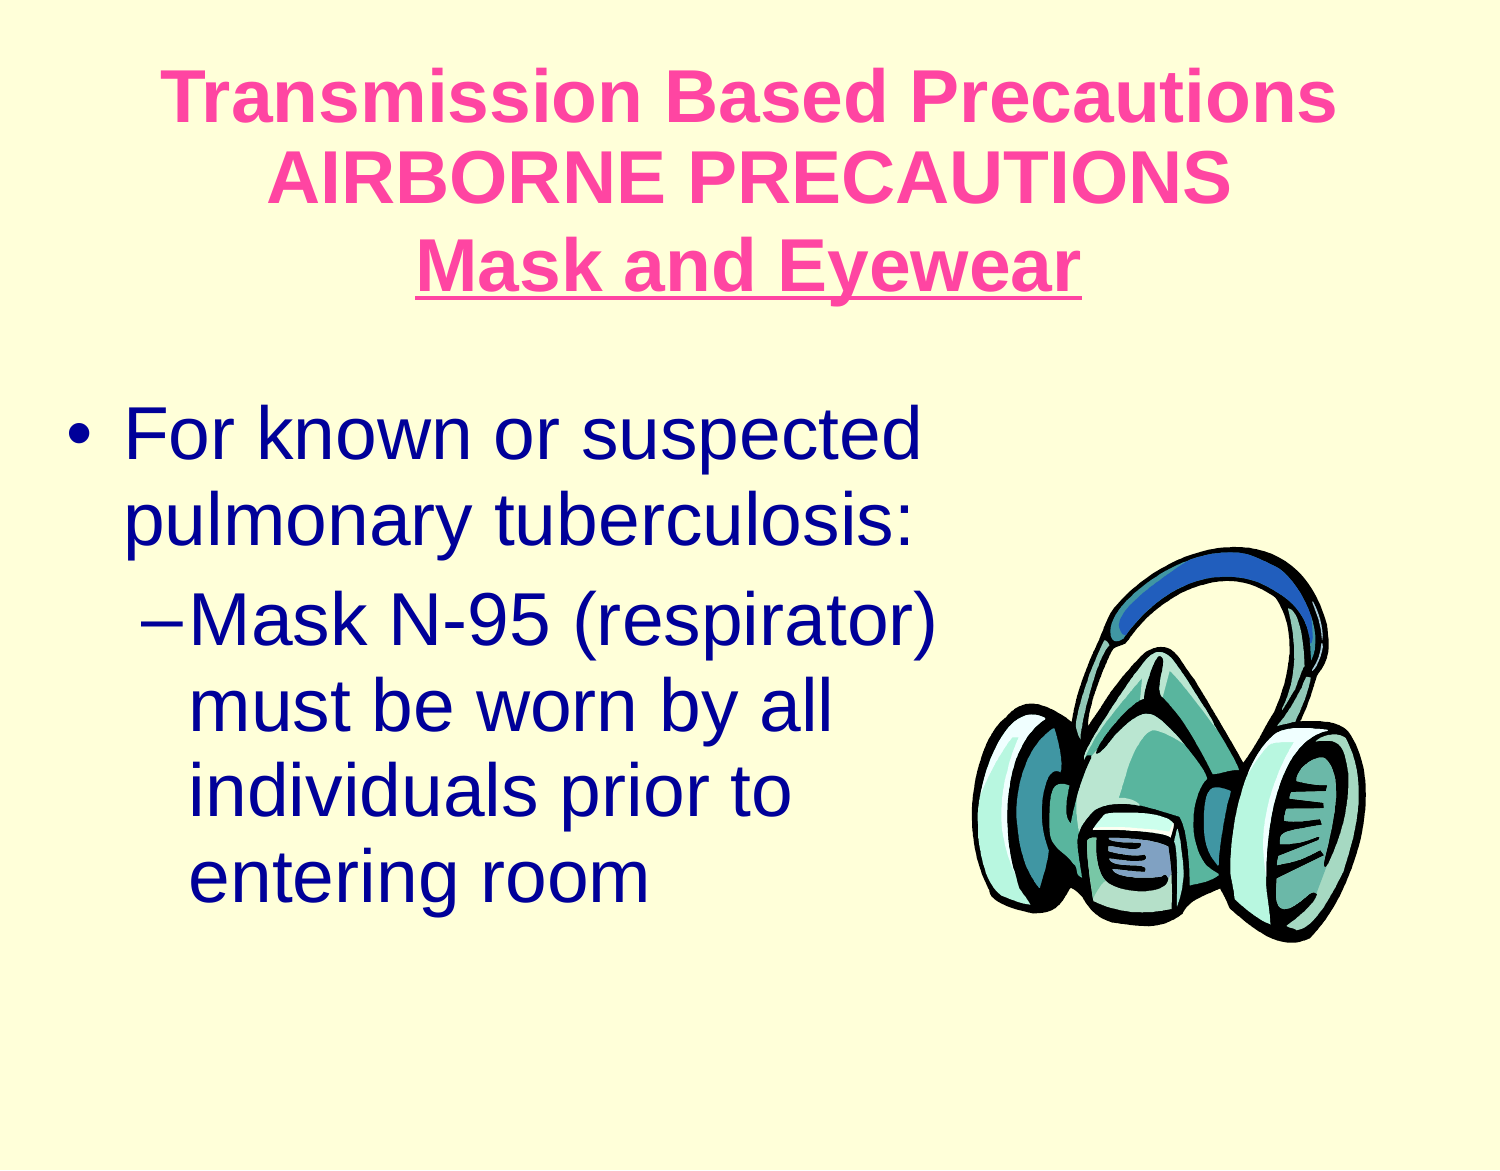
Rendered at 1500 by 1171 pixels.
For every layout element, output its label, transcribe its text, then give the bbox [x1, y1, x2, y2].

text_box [971, 546, 1367, 943]
list For known or suspected pulmonary tuberculosis: Mask N-95 (respirator) must be worn by all individuals prior to entering room [51, 384, 1062, 1085]
title Transmission Based Precautions AIRBORNE PRECAUTIONS Mask and Eyewear [75, 42, 1425, 325]
